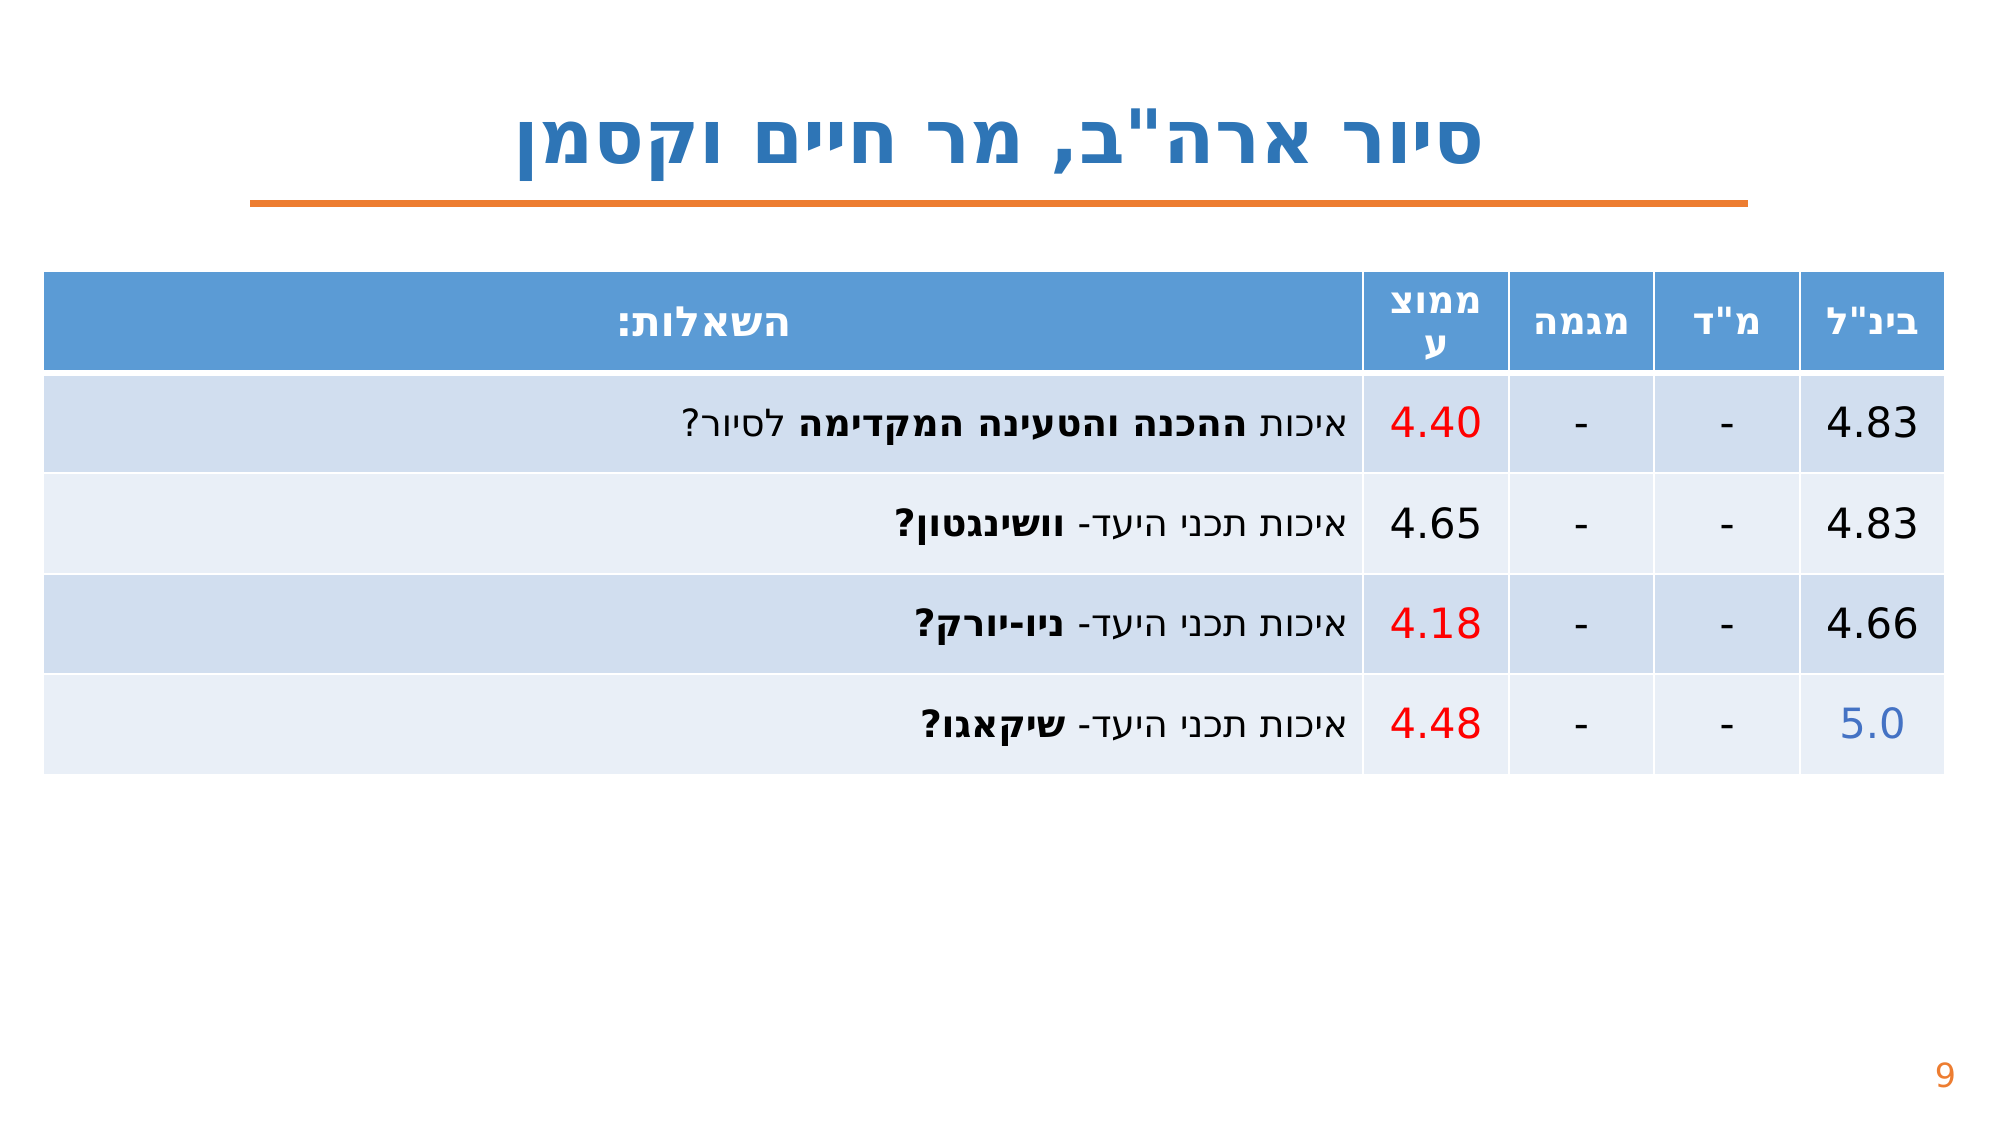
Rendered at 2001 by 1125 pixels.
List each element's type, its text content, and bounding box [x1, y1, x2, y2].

table_cell איכות תכני היעד- שיקאגו? [44, 675, 1362, 774]
table_cell איכות תכני היעד- ניו-יורק? [44, 575, 1362, 673]
table_cell - [1655, 376, 1799, 472]
table_cell 4.83 [1801, 376, 1944, 472]
table_cell 4.40 [1364, 376, 1508, 472]
table_header מגמה [1510, 272, 1653, 370]
table_cell - [1655, 675, 1799, 774]
table_header בינ"ל [1801, 272, 1944, 370]
table_header מ"ד [1655, 272, 1799, 370]
table_cell 4.65 [1364, 474, 1508, 573]
table_cell איכות תכני היעד- וושינגטון? [44, 474, 1362, 573]
table_header ממוצע [1364, 272, 1508, 370]
table_cell - [1655, 575, 1799, 673]
table_cell - [1510, 376, 1653, 472]
table_cell 5.0 [1801, 675, 1944, 774]
table_cell - [1655, 474, 1799, 573]
table_cell 4.66 [1801, 575, 1944, 673]
table_cell - [1510, 675, 1653, 774]
table_cell 4.83 [1801, 474, 1944, 573]
table_cell - [1510, 474, 1653, 573]
title סיור ארה"ב, מר חיים וקסמן [137, 30, 1863, 248]
table_cell 4.18 [1364, 575, 1508, 673]
table_header השאלות: [44, 272, 1362, 370]
table_cell - [1510, 575, 1653, 673]
table_cell 4.48 [1364, 675, 1508, 774]
table_cell איכות ההכנה והטעינה המקדימה לסיור? [44, 376, 1362, 472]
